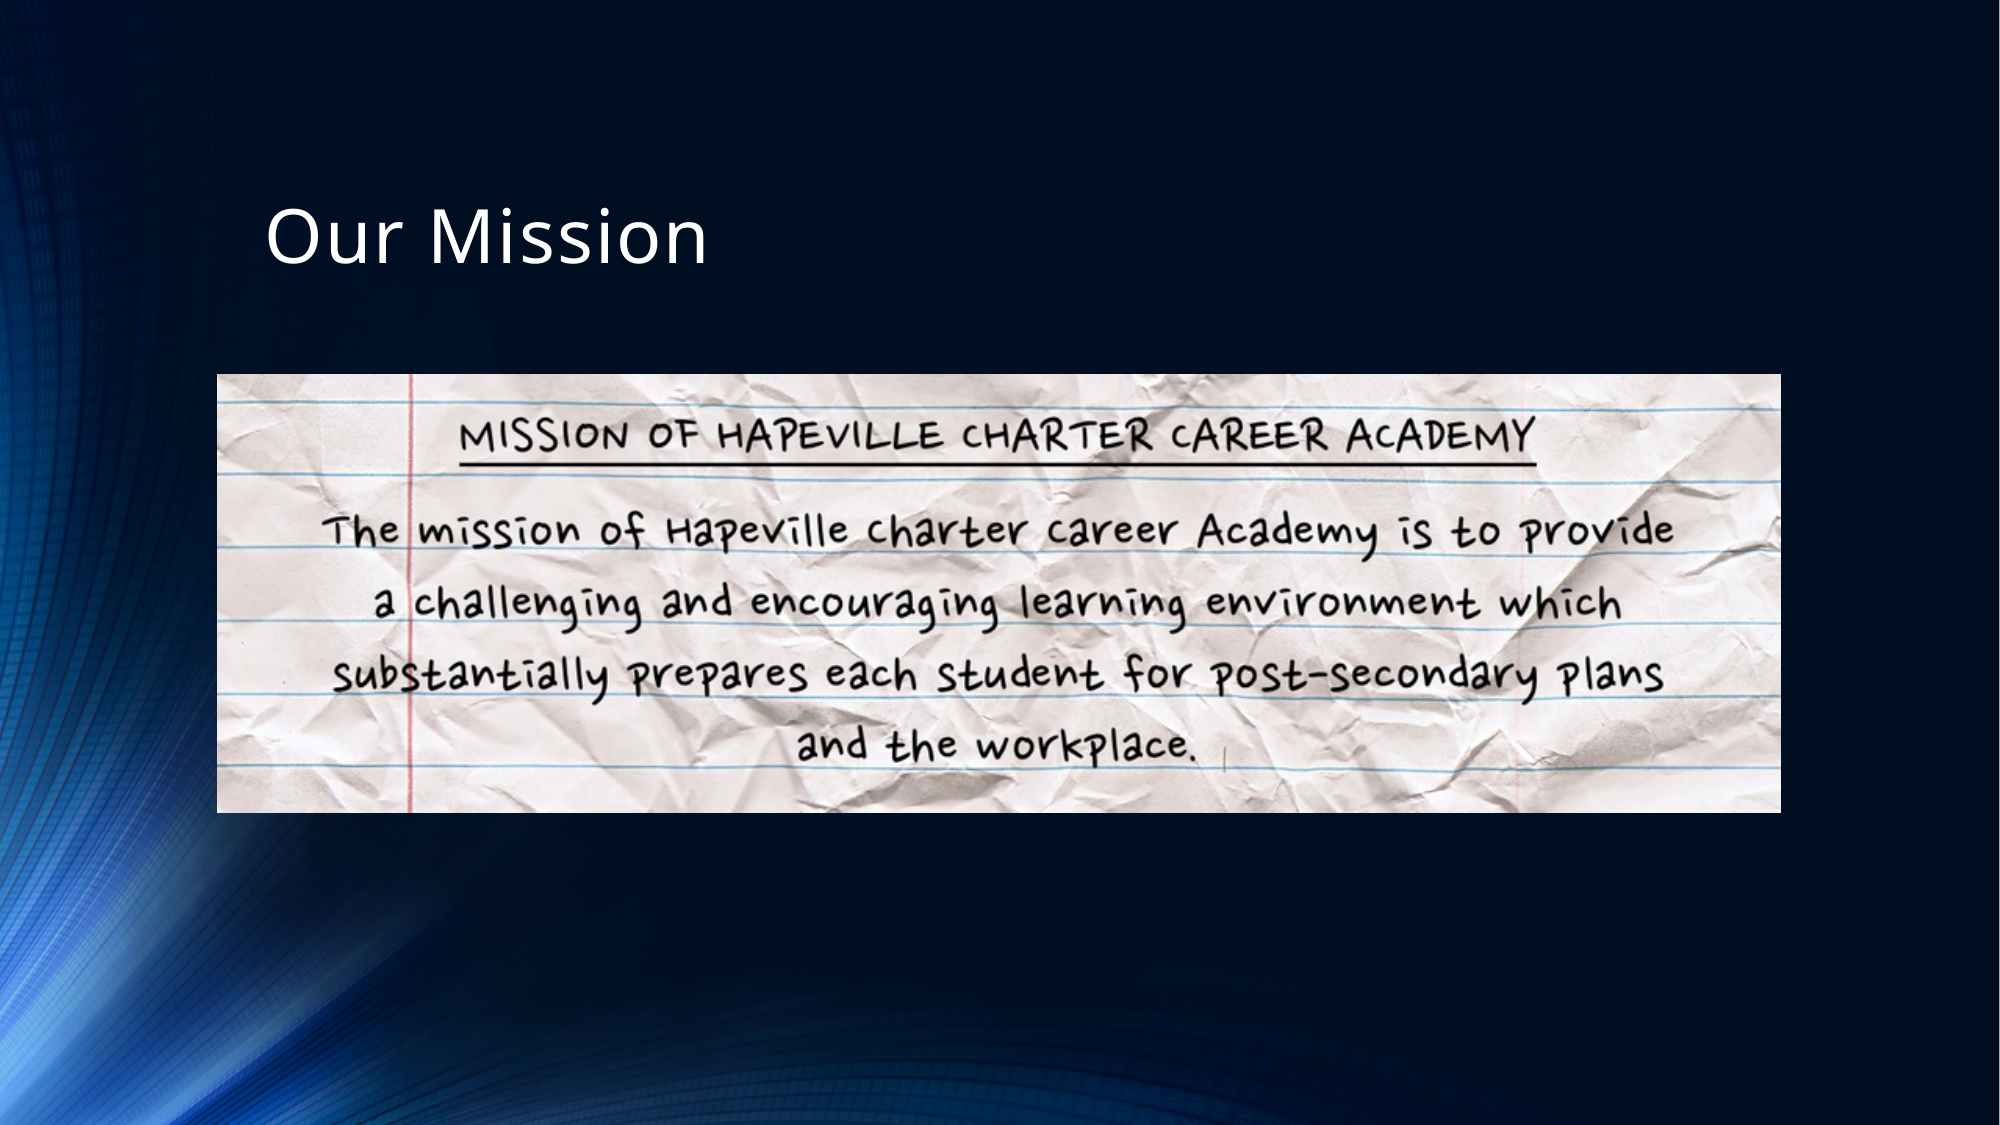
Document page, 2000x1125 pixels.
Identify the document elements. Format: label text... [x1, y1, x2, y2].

picture [0, 0, 2000, 1125]
title Our Mission [249, 62, 1750, 288]
